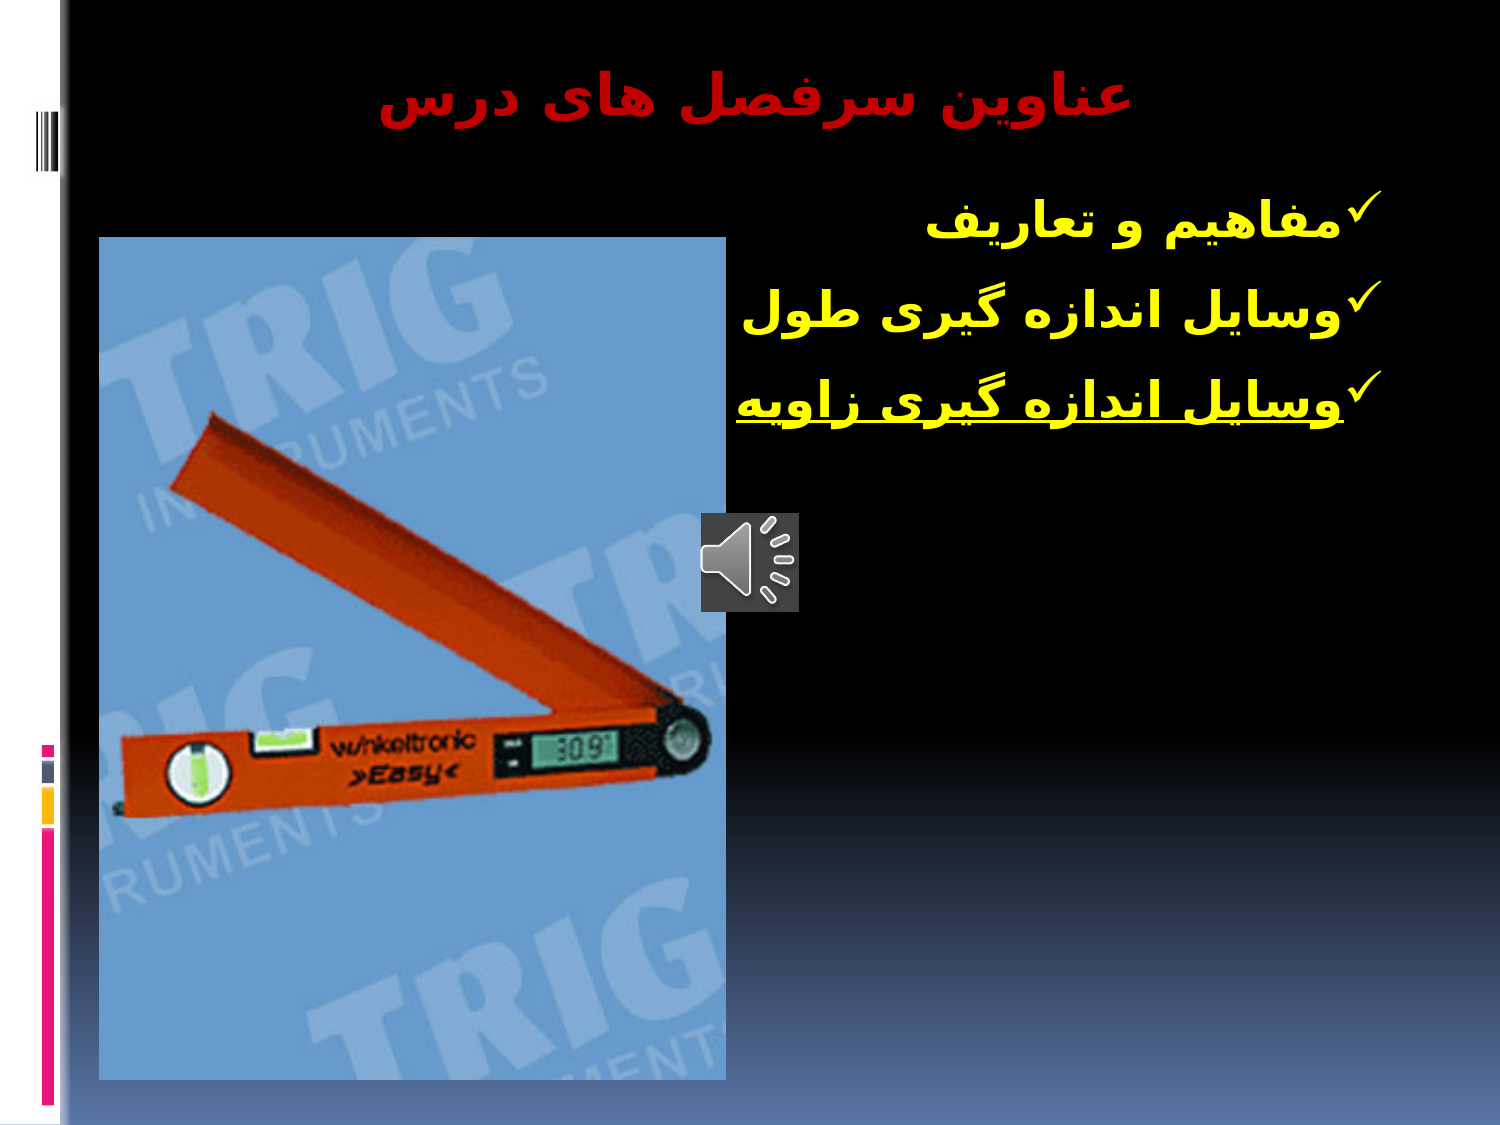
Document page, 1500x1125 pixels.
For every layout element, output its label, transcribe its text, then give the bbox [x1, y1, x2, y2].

text_box مفاهیم و تعاریف وسایل اندازه گیری طول وسایل اندازه گیری زاویه [637, 149, 1400, 435]
picture [99, 237, 726, 1081]
text_box عناوین سرفصل های درس [262, 50, 1250, 135]
picture [699, 512, 801, 613]
